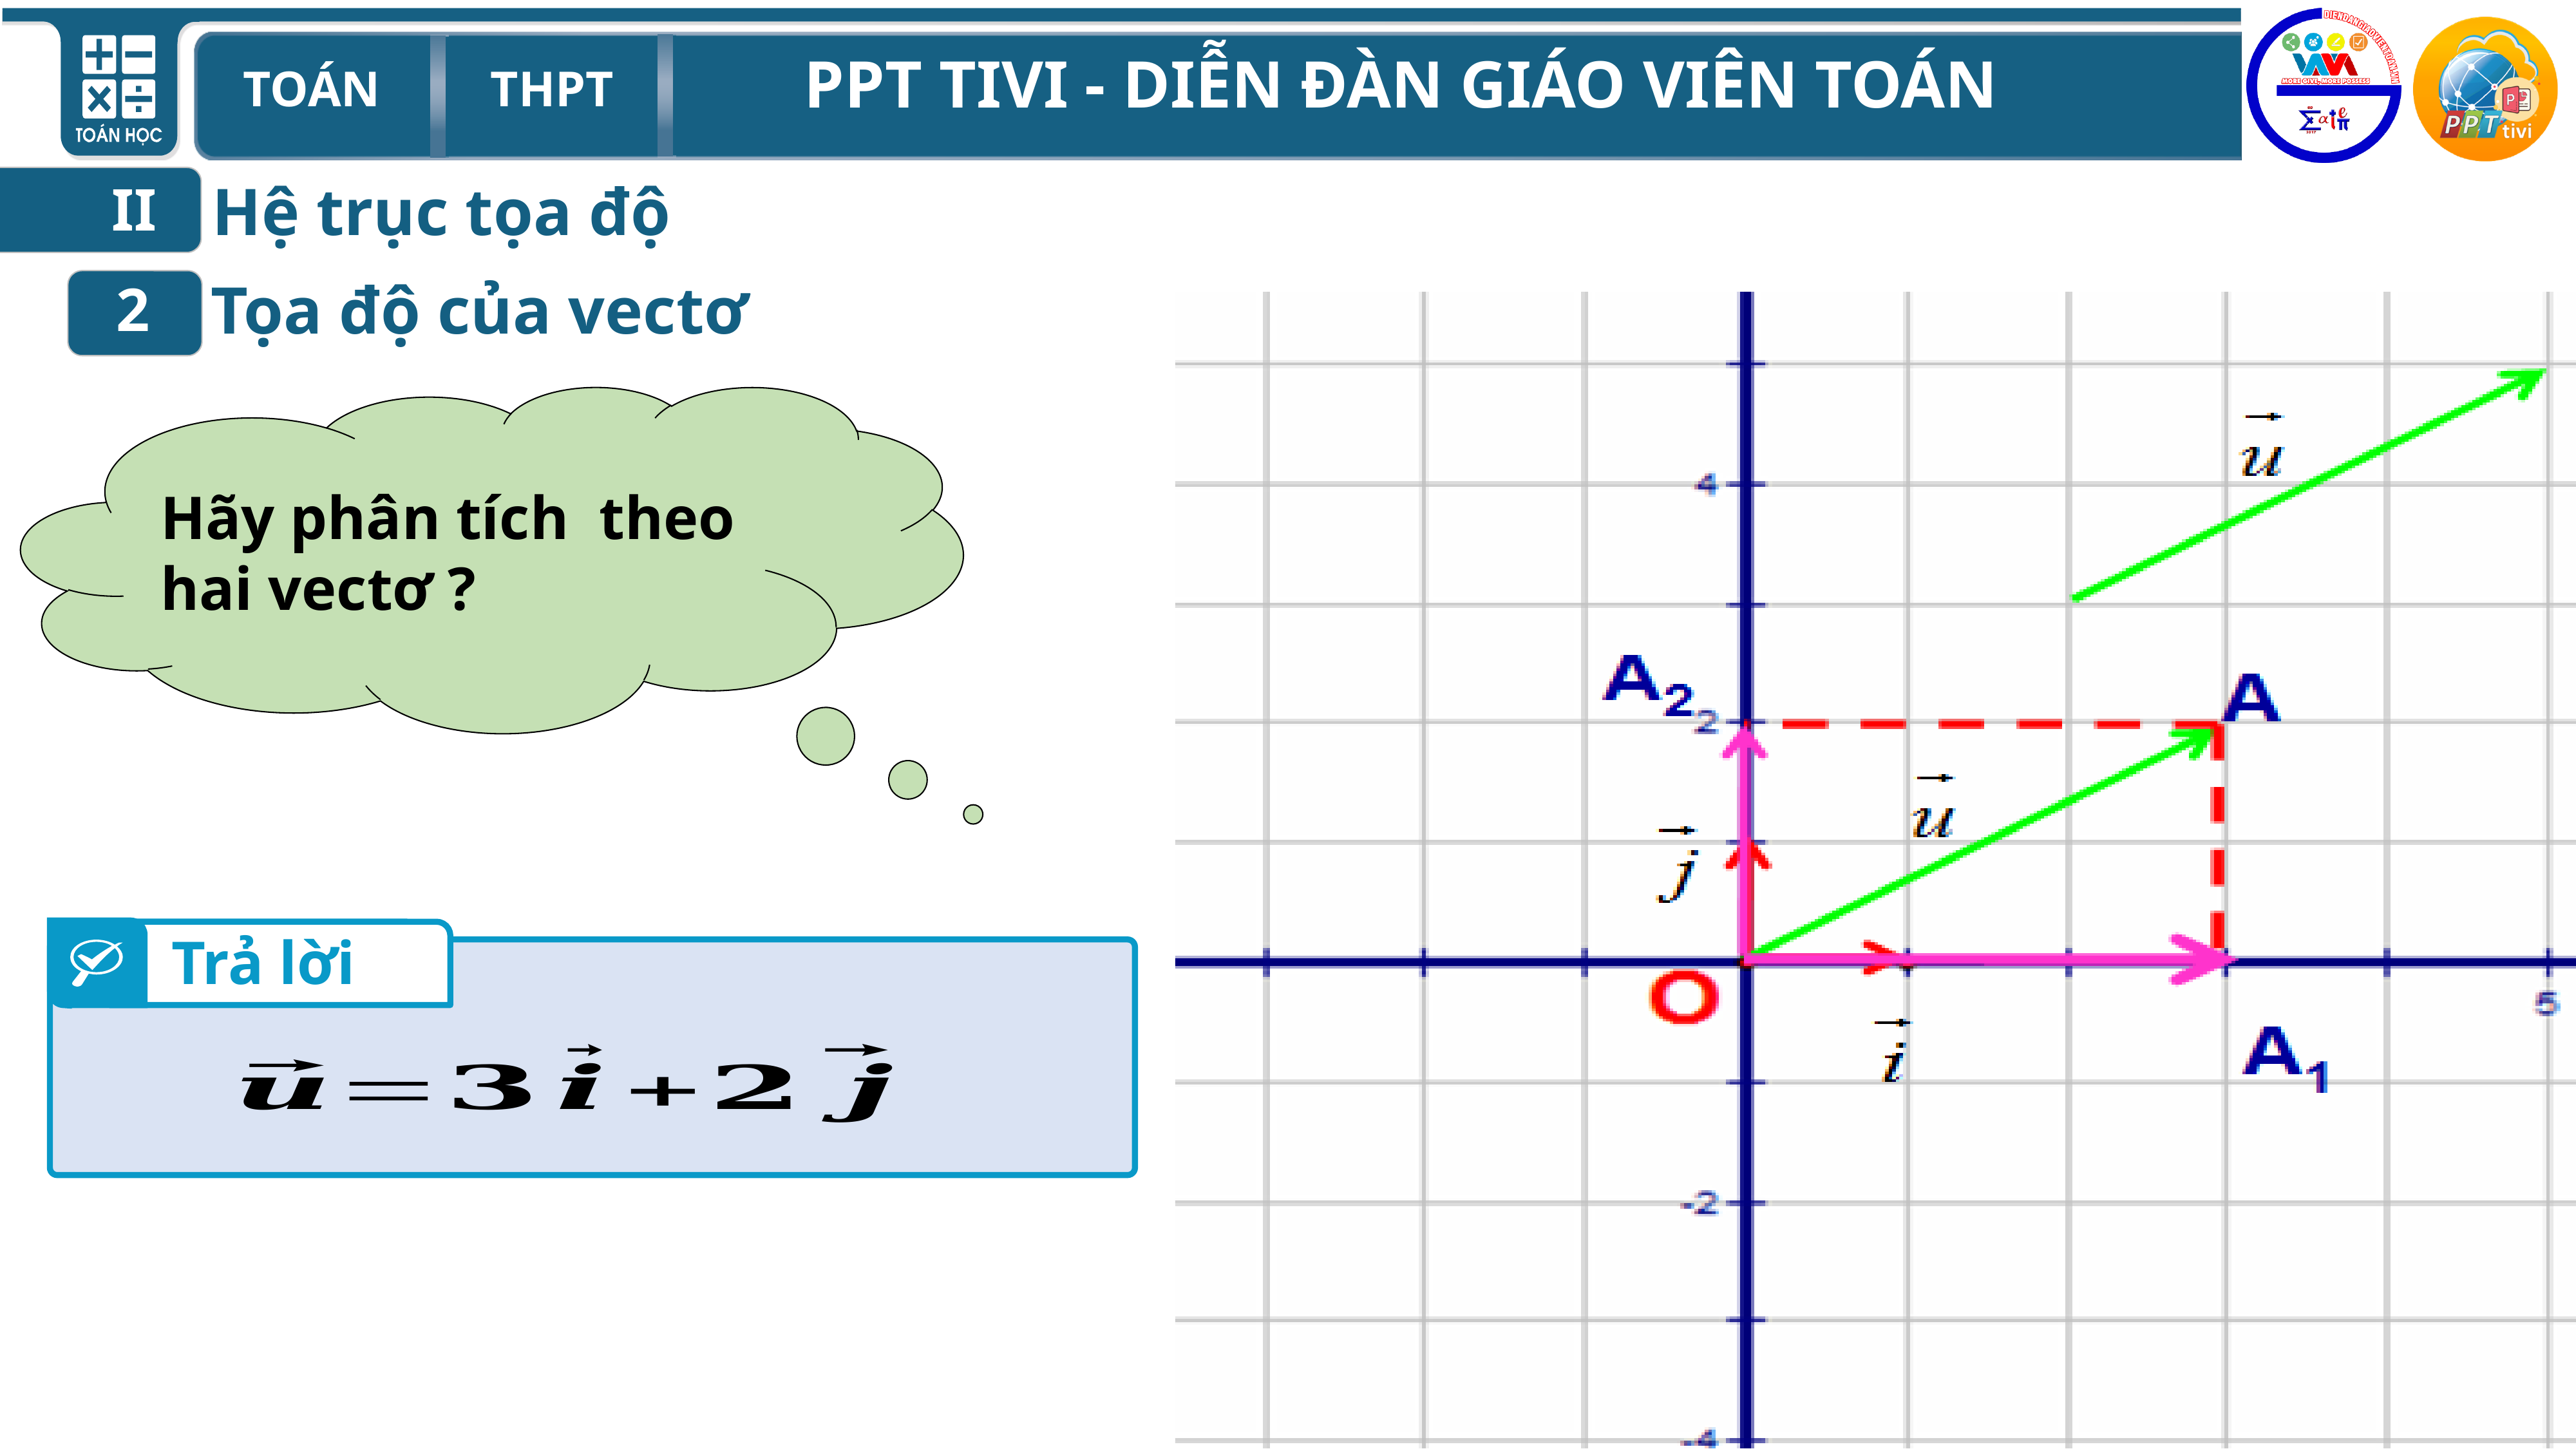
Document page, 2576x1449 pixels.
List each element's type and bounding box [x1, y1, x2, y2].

picture [2412, 16, 2558, 162]
picture [2246, 8, 2401, 163]
picture [2, 22, 2242, 160]
text_box [50, 920, 1135, 1175]
text_box [0, 166, 2029, 254]
picture [1175, 274, 2576, 1449]
text_box [68, 264, 1151, 356]
